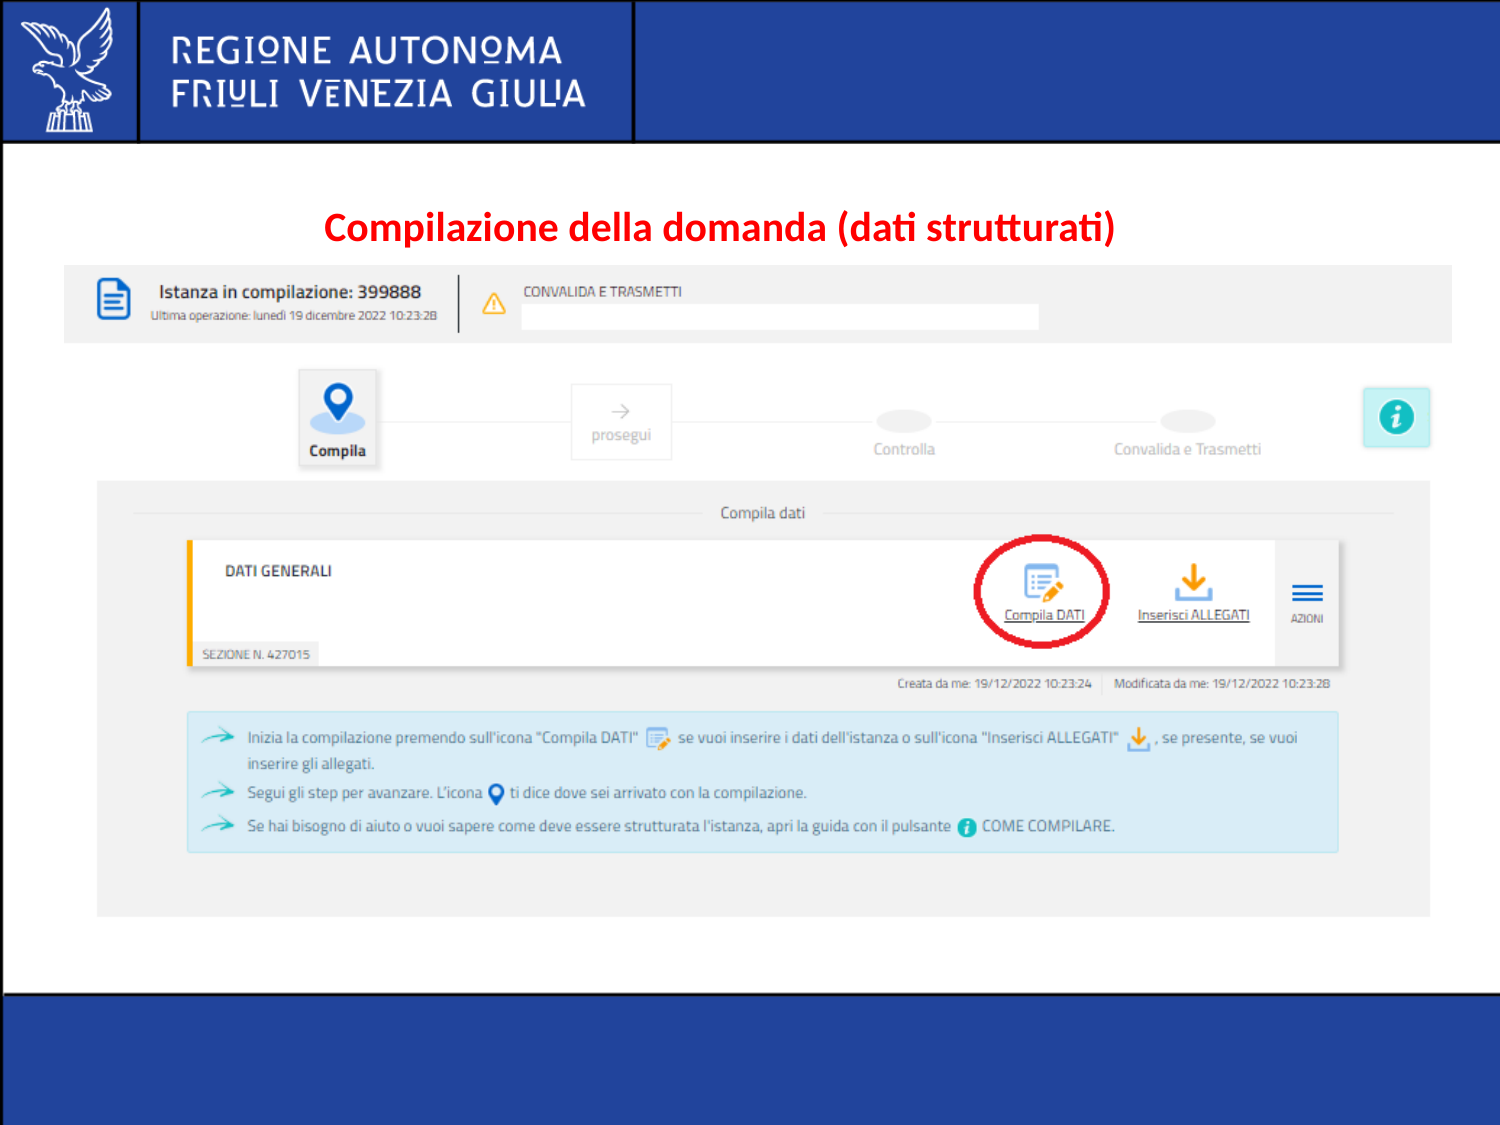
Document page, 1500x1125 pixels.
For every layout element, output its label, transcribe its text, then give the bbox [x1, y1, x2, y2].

picture [0, 0, 1500, 1125]
title Compilazione della domanda (dati strutturati) [76, 184, 1365, 263]
